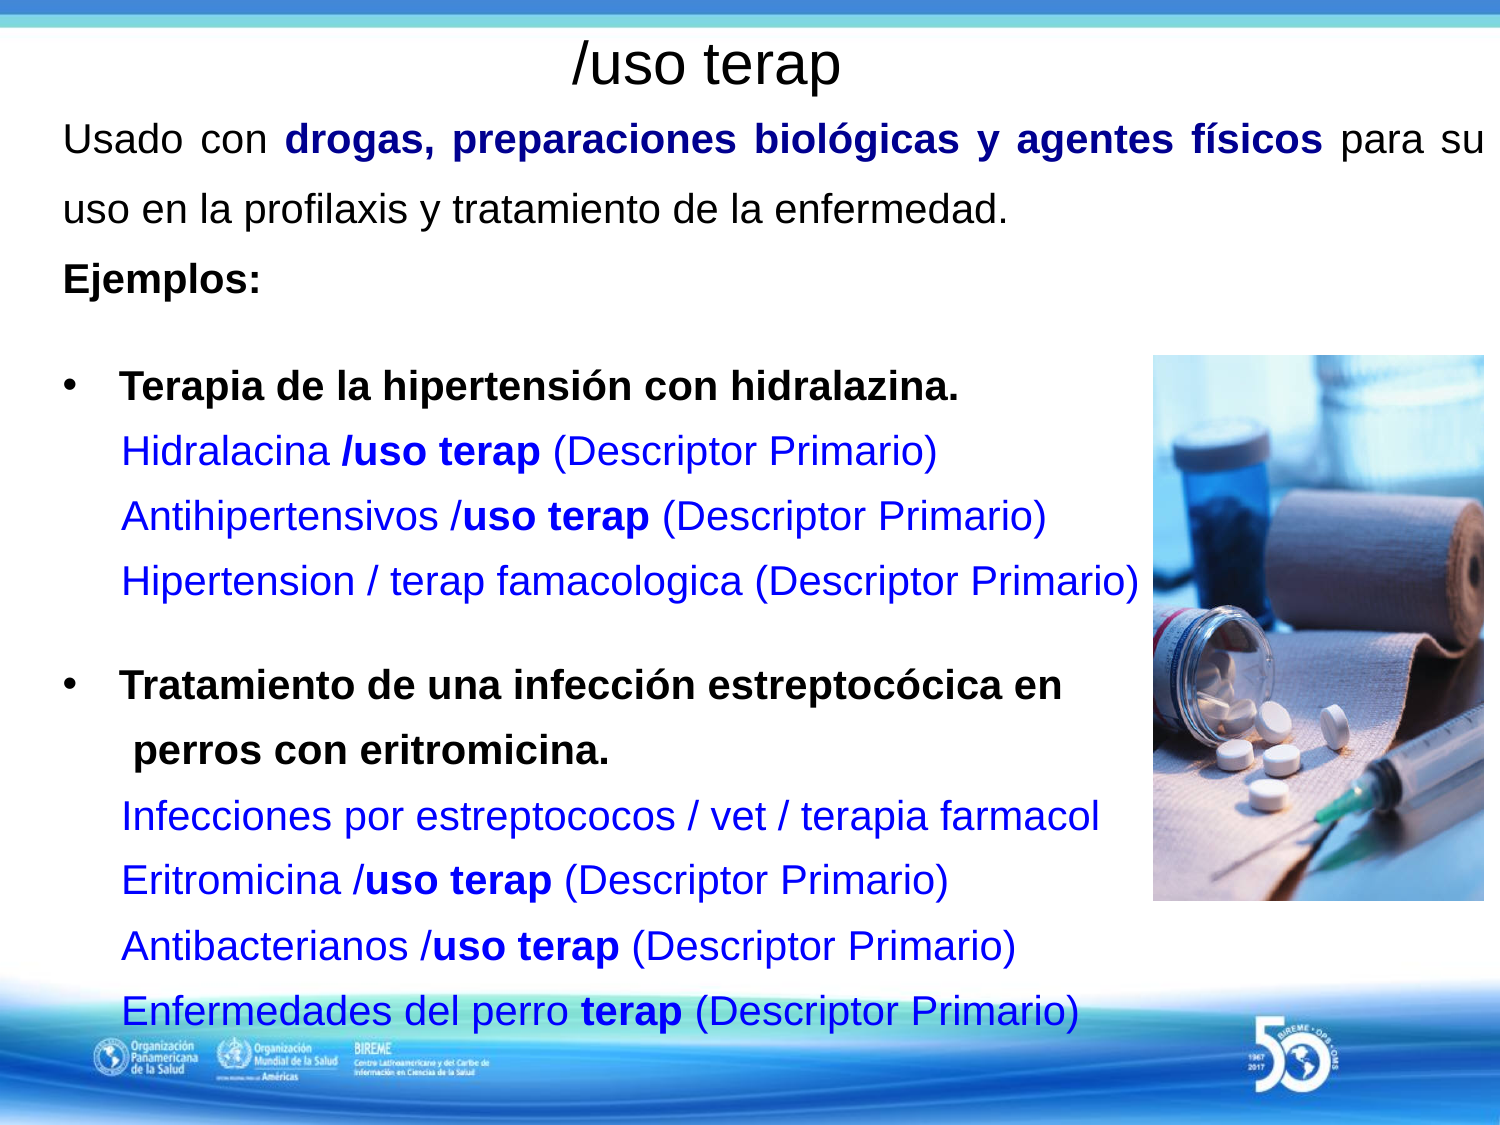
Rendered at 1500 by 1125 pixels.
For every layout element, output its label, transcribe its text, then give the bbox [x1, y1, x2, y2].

title /uso terap [47, 4, 1398, 84]
text_box Usado con drogas, preparaciones biológicas y agentes físicos para su uso en la profilaxis y tratamiento de la enfermedad. Ejemplos: Terapia de la hipertensión con hidralazina. Hidralacina /uso terap (Descriptor Primario) Antihipertensivos /uso terap (Descriptor Primario) Hipertension / terap famacologica (Descriptor Primario) Tratamiento de una infección estreptocócica en perros con eritromicina. Infecciones por estreptococos / vet / terapia farmacol Eritromicina /uso terap (Descriptor Primario) Antibacterianos /uso terap (Descriptor Primario) Enfermedades del perro terap (Descriptor Primario) [47, 84, 1500, 1048]
picture [0, 0, 1500, 1125]
picture [1153, 355, 1484, 901]
